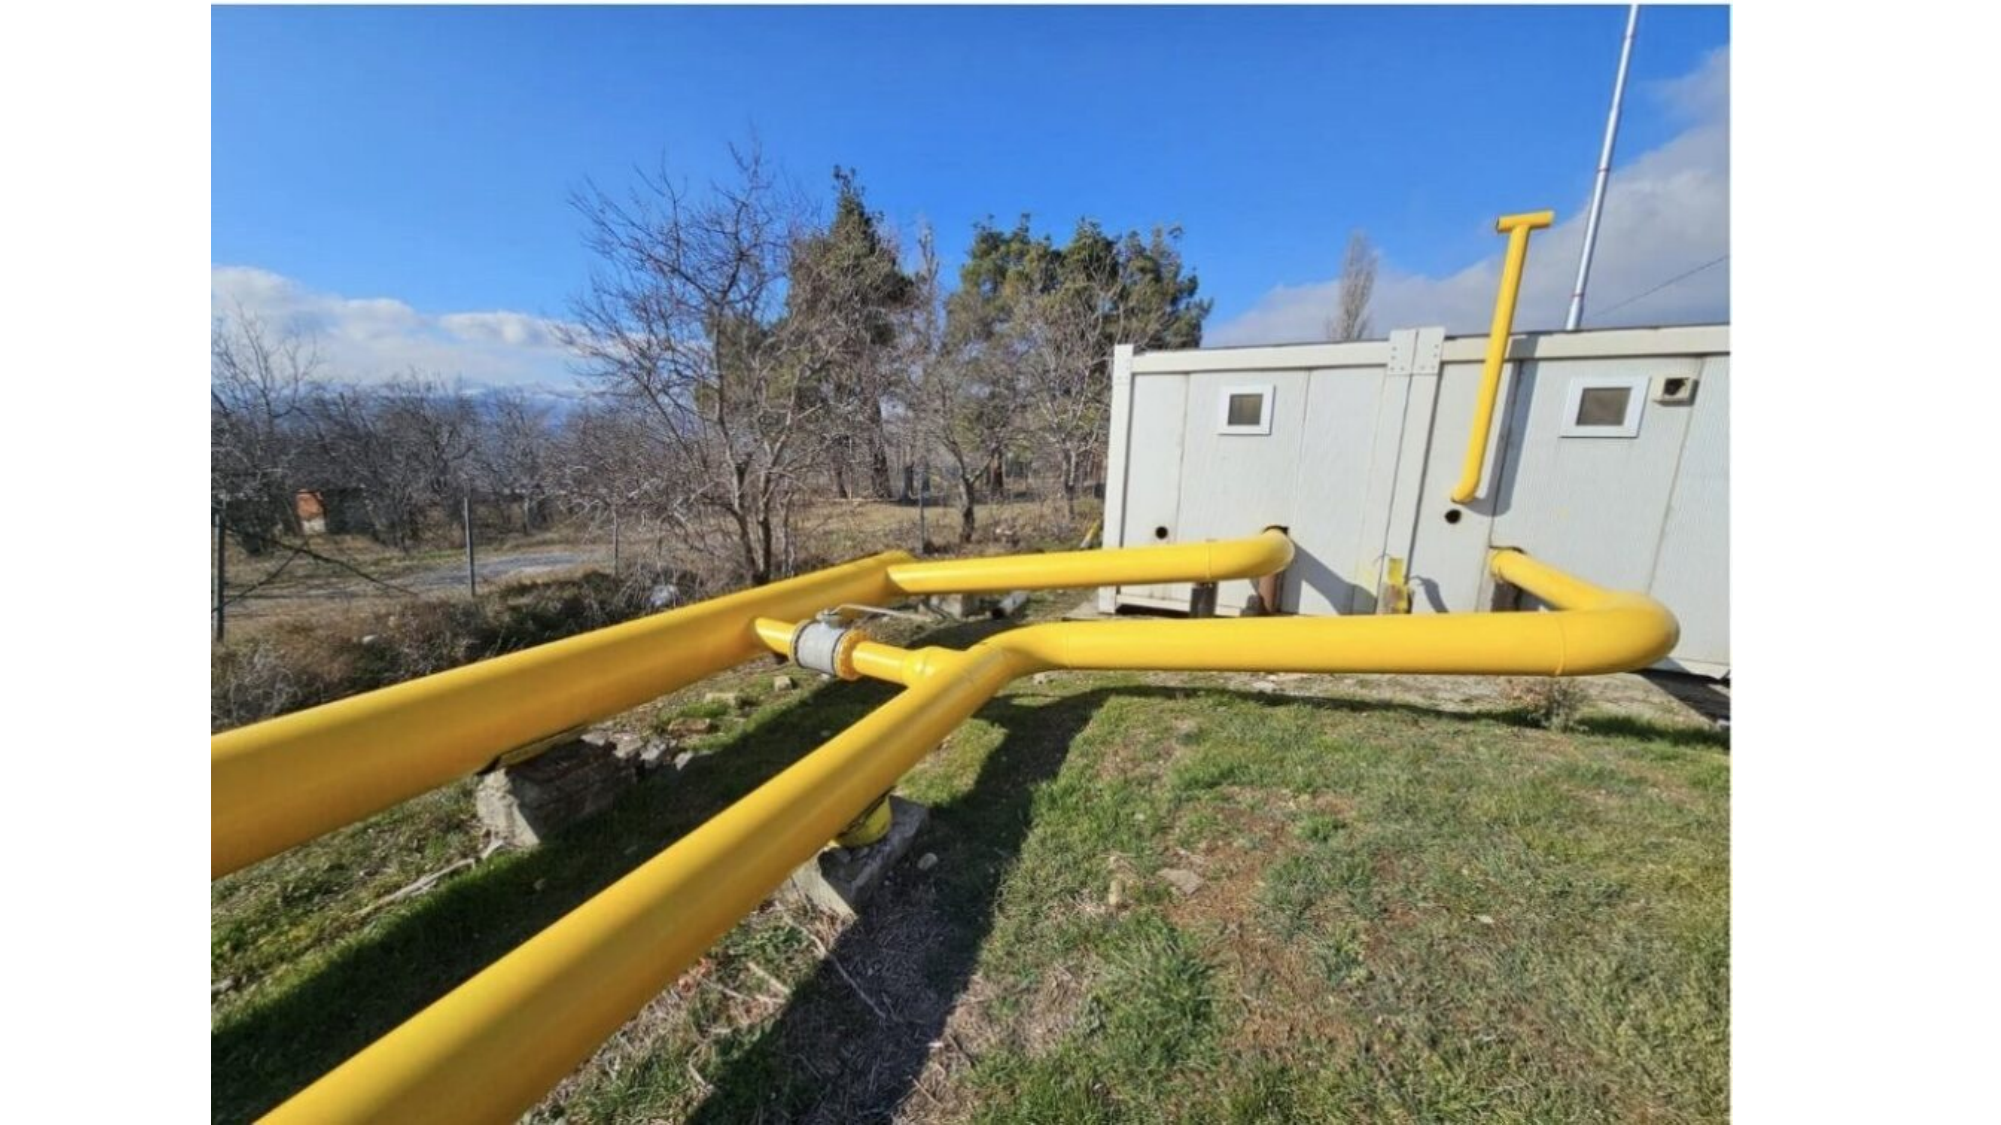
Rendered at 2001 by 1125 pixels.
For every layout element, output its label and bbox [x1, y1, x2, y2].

list [211, 0, 1733, 1125]
